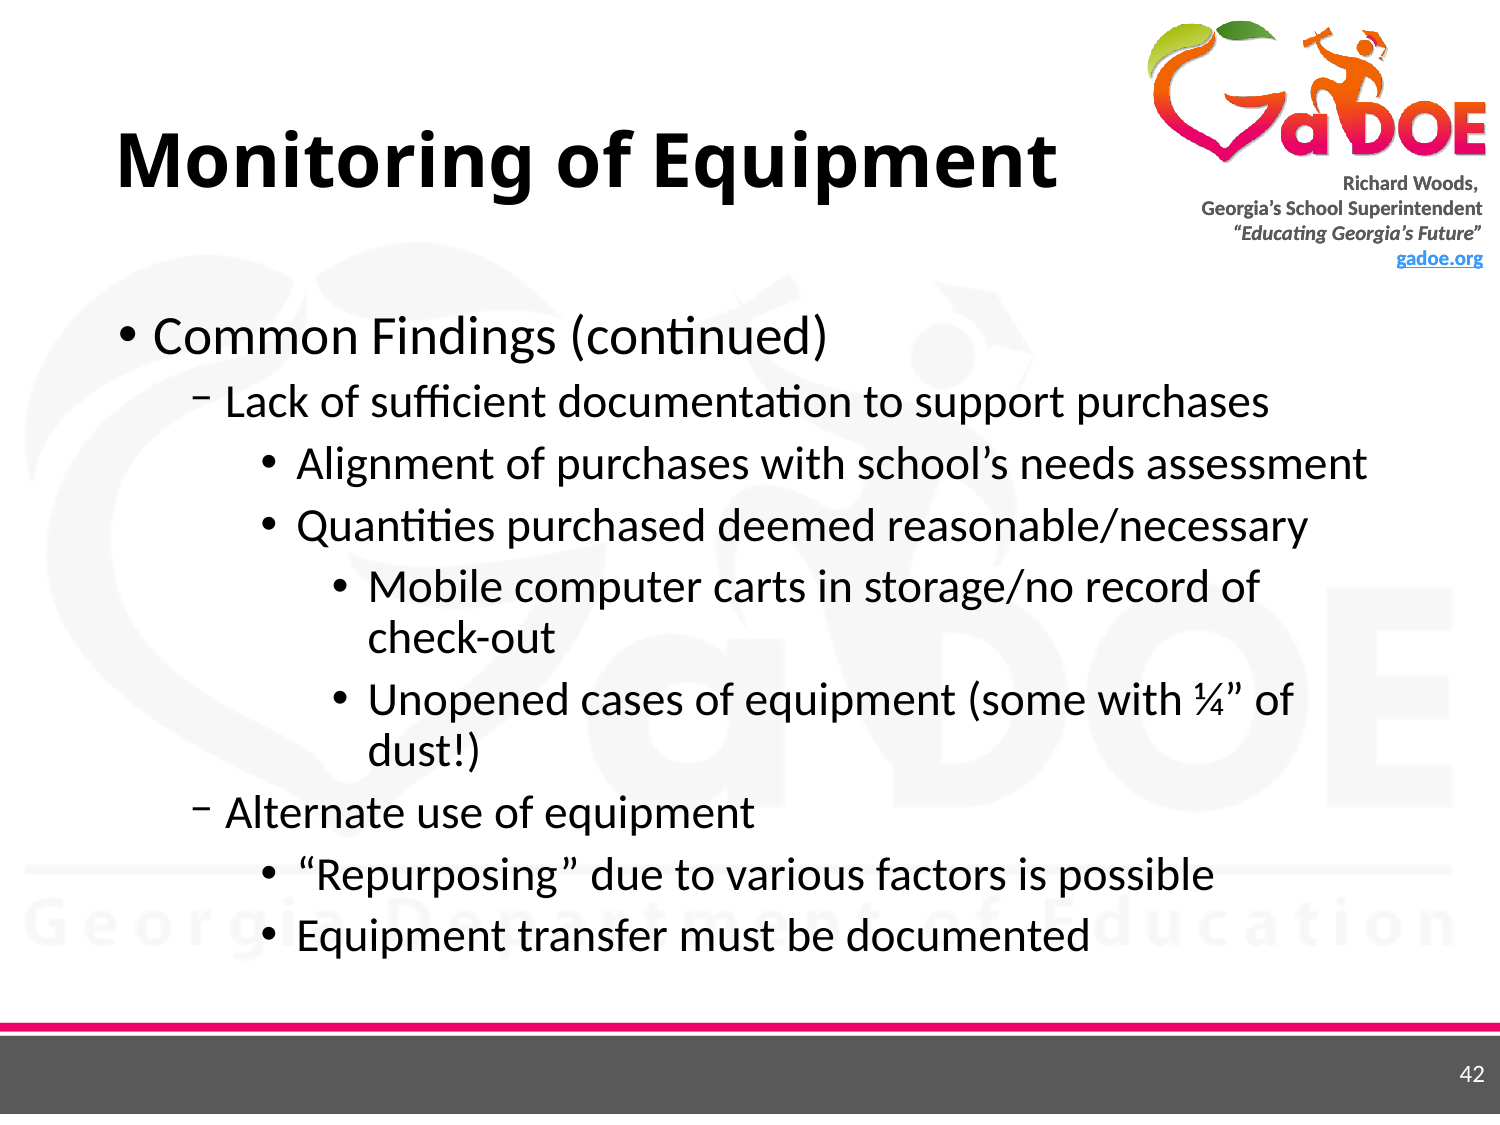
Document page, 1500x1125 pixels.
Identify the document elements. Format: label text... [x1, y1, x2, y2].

picture [19, 235, 1473, 980]
title Monitoring of Equipment [99, 54, 1136, 273]
picture [1135, 8, 1499, 164]
slide_number 42 [1400, 1042, 1500, 1103]
list Common Findings (continued) Lack of sufficient documentation to support purchases Alignment of purchases with school’s needs assessment Quantities purchased deemed reasonable/necessary Mobile computer carts in storage/no record of check-out Unopened cases of equipment (some with ¼” of dust!) Alternate use of equipment “Repurposing” due to various factors is possible Equipment transfer must be documented [103, 299, 1397, 1014]
